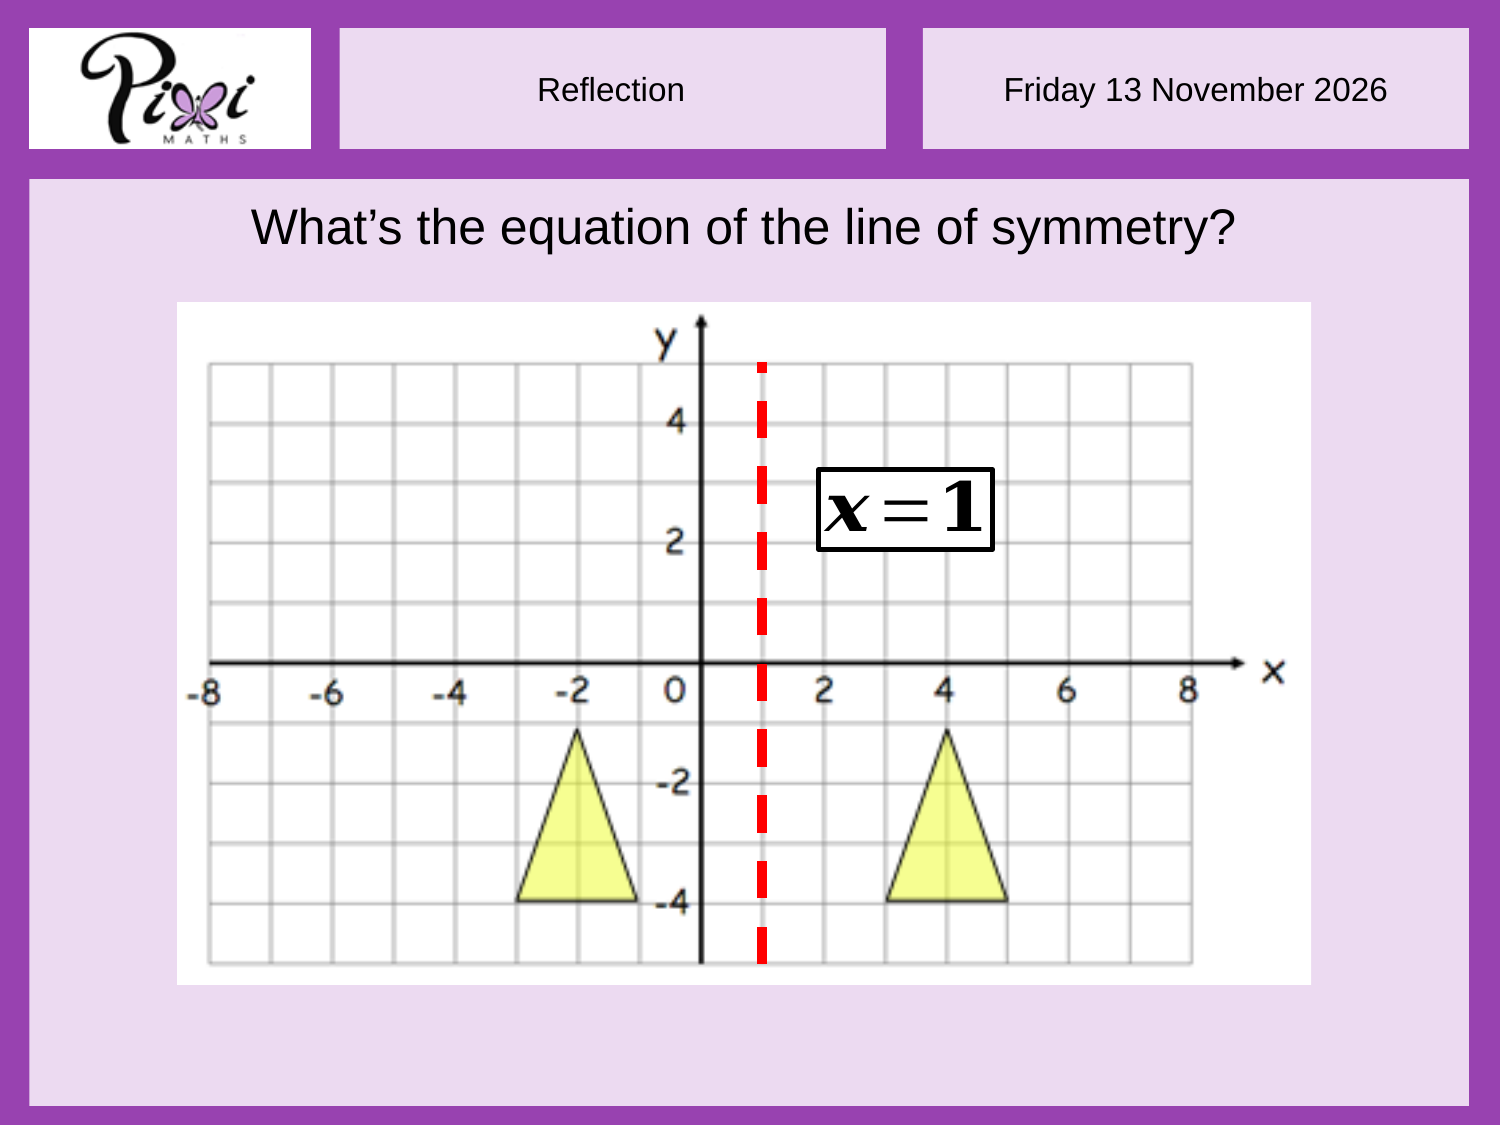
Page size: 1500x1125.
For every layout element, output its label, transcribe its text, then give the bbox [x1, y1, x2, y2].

picture [0, 0, 1500, 1125]
text_box What’s the equation of the line of symmetry? [147, 187, 1341, 262]
